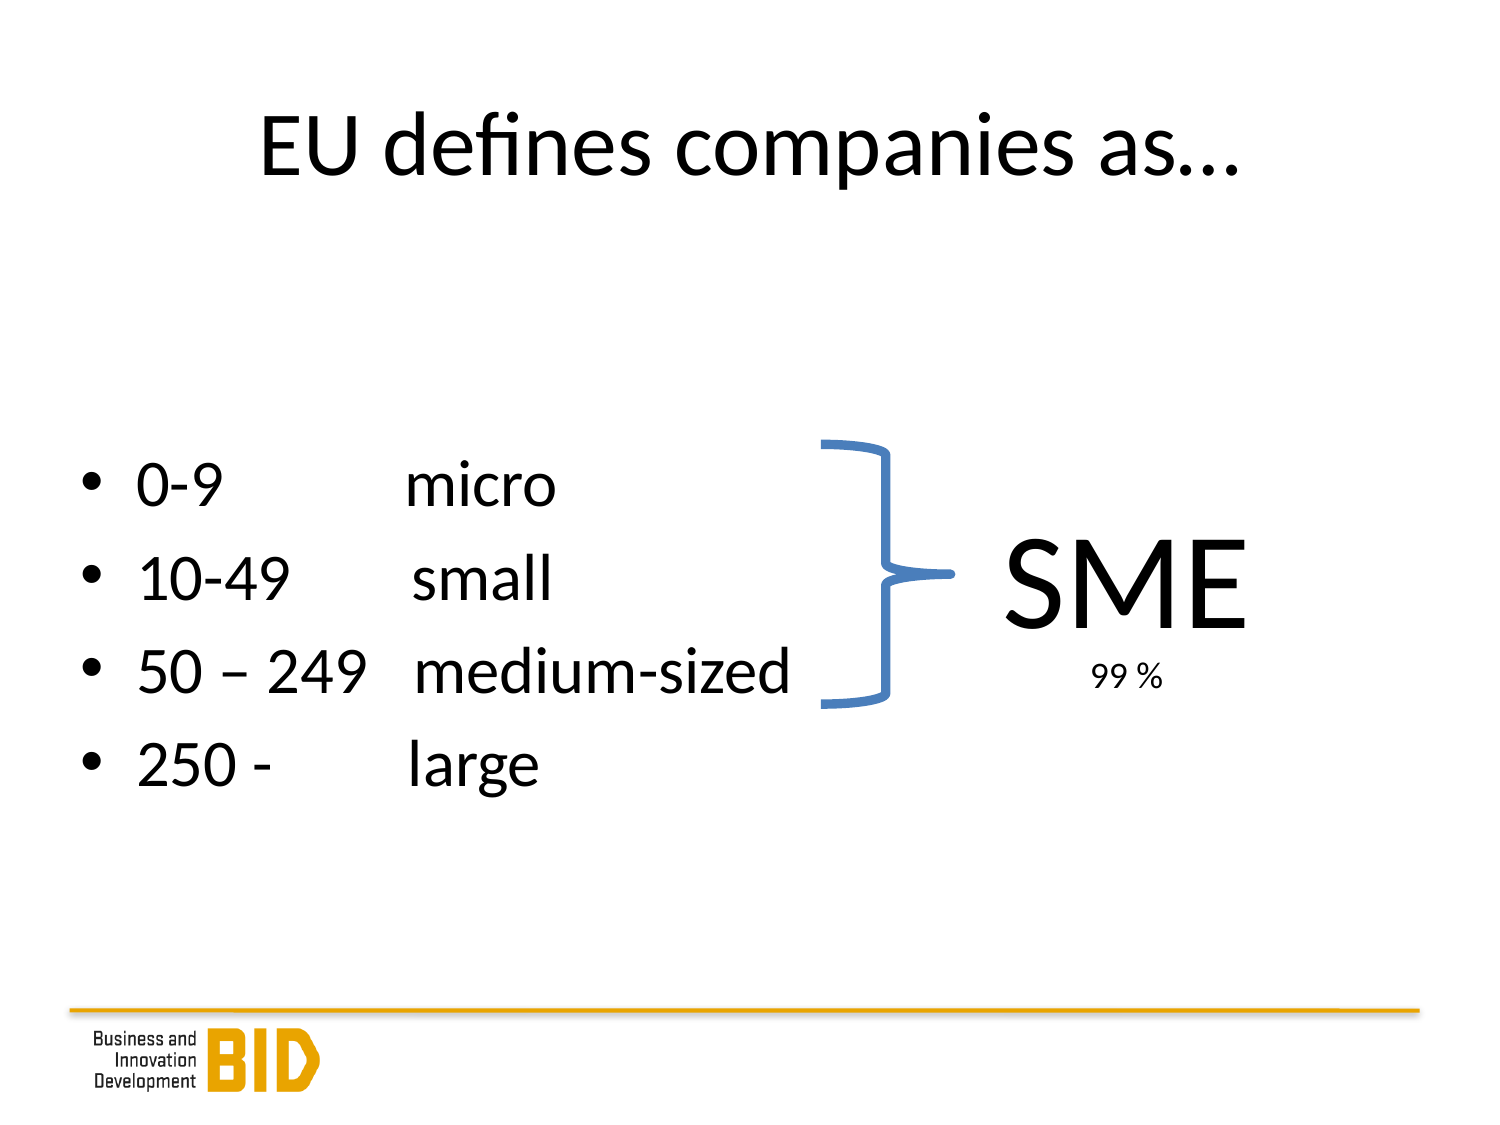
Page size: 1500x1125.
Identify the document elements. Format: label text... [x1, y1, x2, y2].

list 0-9 micro 10-49 small 50 – 249 medium-sized 250 - large [64, 432, 1415, 875]
text_box SME [987, 483, 1266, 664]
text_box 99 % [1074, 643, 1178, 704]
title EU defines companies as… [75, 45, 1425, 233]
text_box [820, 443, 952, 705]
picture [94, 1028, 320, 1092]
